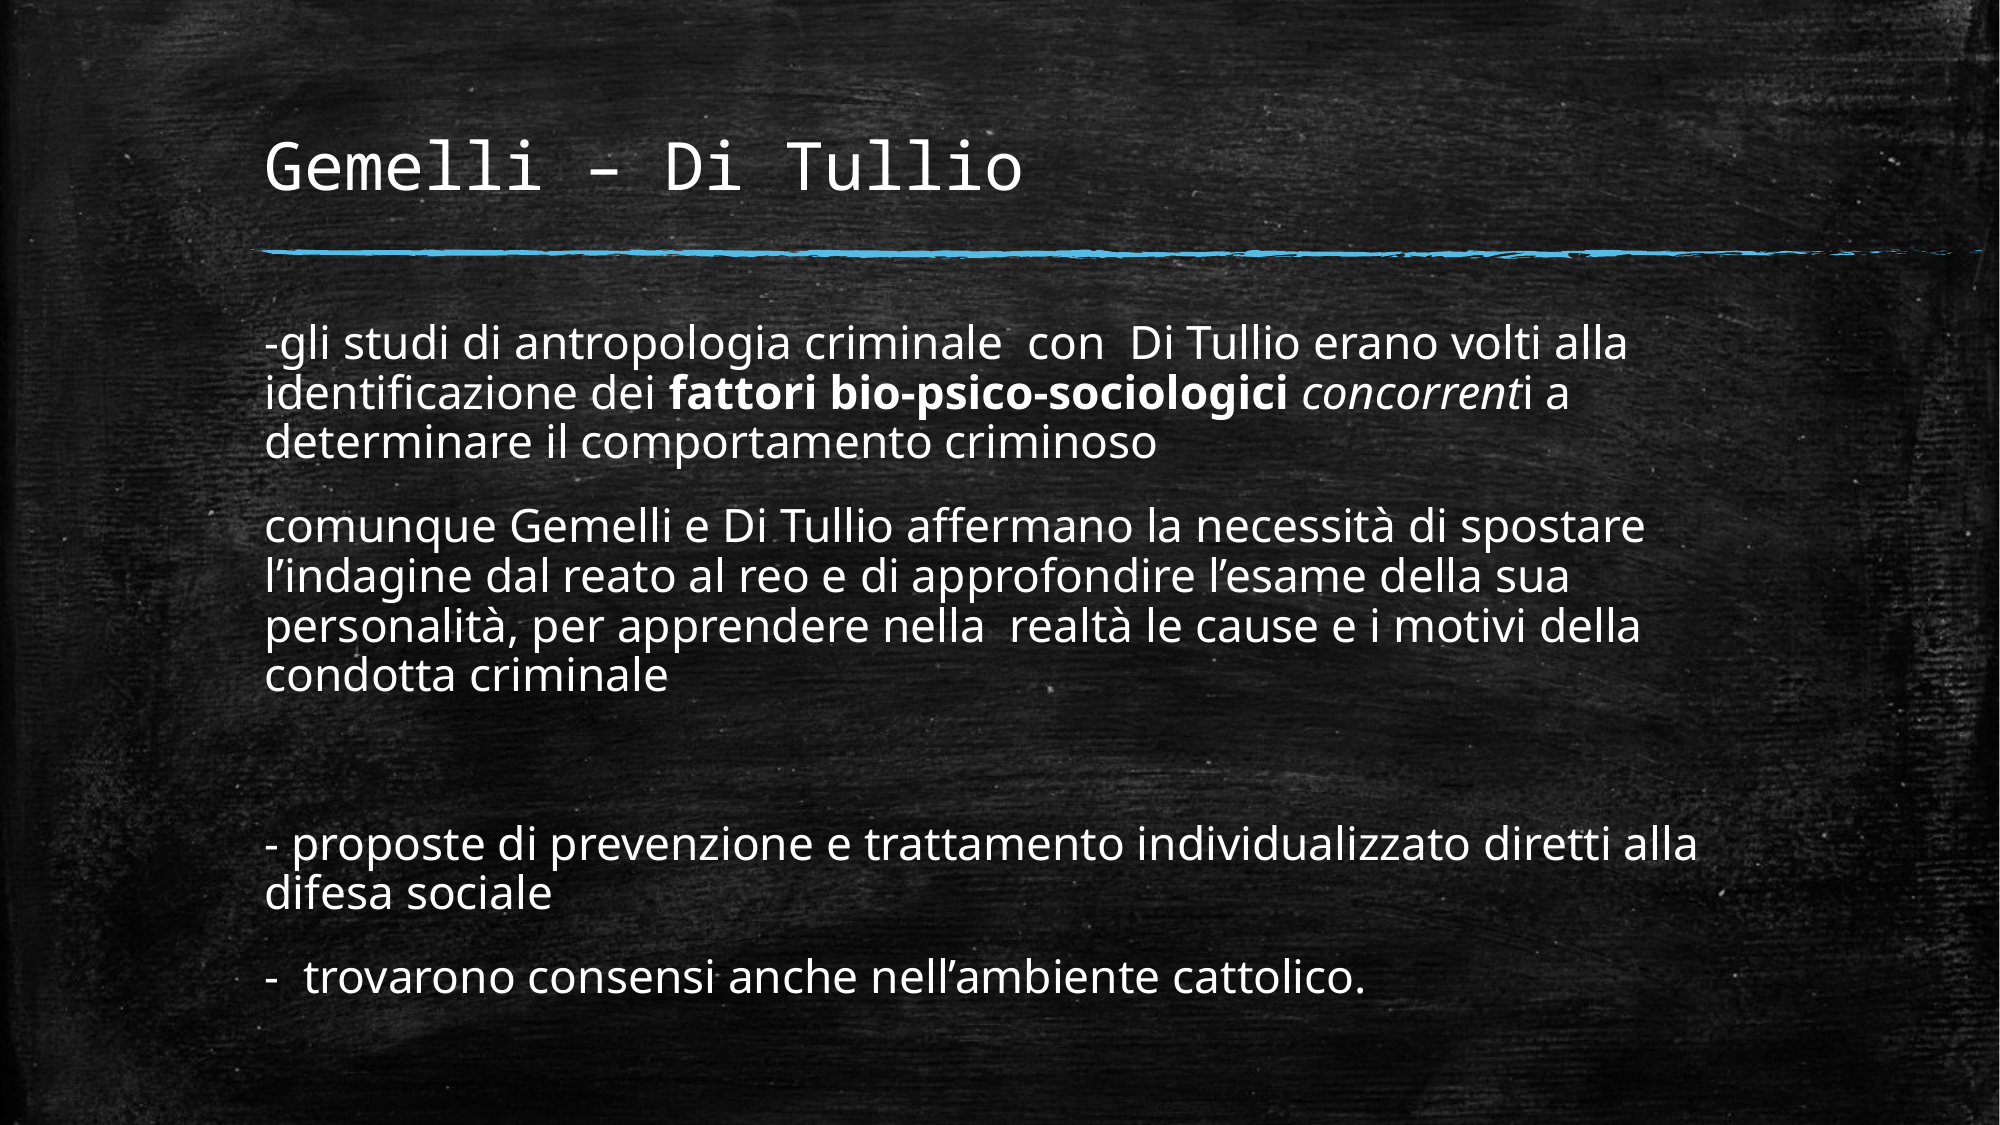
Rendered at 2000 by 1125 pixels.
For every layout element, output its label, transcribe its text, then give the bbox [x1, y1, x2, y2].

title Gemelli – Di Tullio [249, 45, 1750, 213]
list -gli studi di antropologia criminale con Di Tullio erano volti alla identificazione dei fattori bio-psico-sociologici concorrenti a determinare il comportamento criminoso comunque Gemelli e Di Tullio affermano la necessità di spostare l’indagine dal reato al reo e di approfondire l’esame della sua personalità, per apprendere nella realtà le cause e i motivi della condotta criminale - proposte di prevenzione e trattamento individualizzato diretti alla difesa sociale - trovarono consensi anche nell’ambiente cattolico. [249, 312, 1750, 1013]
